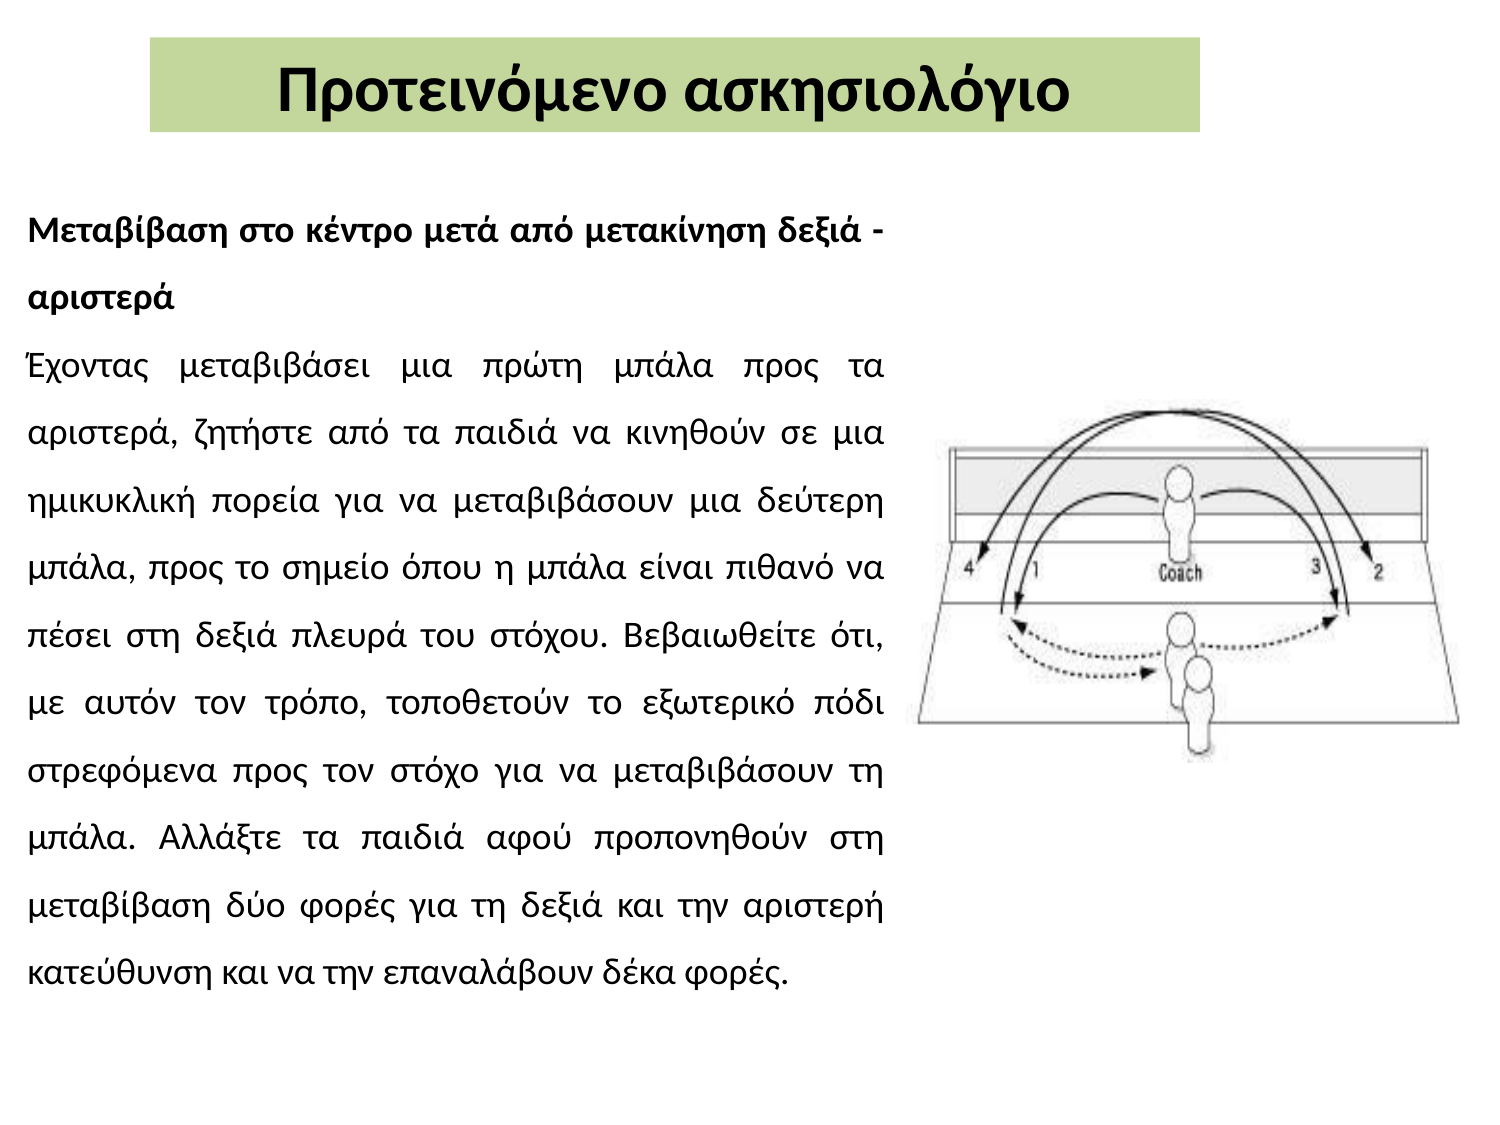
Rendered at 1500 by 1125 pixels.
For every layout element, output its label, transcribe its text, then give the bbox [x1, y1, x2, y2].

text_box Μεταβίβαση στο κέντρο μετά από μετακίνηση δεξιά - αριστερά Έχοντας μεταβιβάσει μια πρώτη μπάλα προς τα αριστερά, ζητήστε από τα παιδιά να κινηθούν σε μια ημικυκλική πορεία για να μεταβιβάσουν μια δεύτερη μπάλα, προς το σημείο όπου η μπάλα είναι πιθανό να πέσει στη δεξιά πλευρά του στόχου. Βεβαιωθείτε ότι, με αυτόν τον τρόπο, τοποθετούν το εξωτερικό πόδι στρεφόμενα προς τον στόχο για να μεταβιβάσουν τη μπάλα. Αλλάξτε τα παιδιά αφού προπονηθούν στη μεταβίβαση δύο φορές για τη δεξιά και την αριστερή κατεύθυνση και να την επαναλάβουν δέκα φορές. [12, 174, 900, 1000]
text_box Προτεινόμενο ασκησιολόγιο [149, 37, 1200, 133]
picture [905, 399, 1476, 763]
